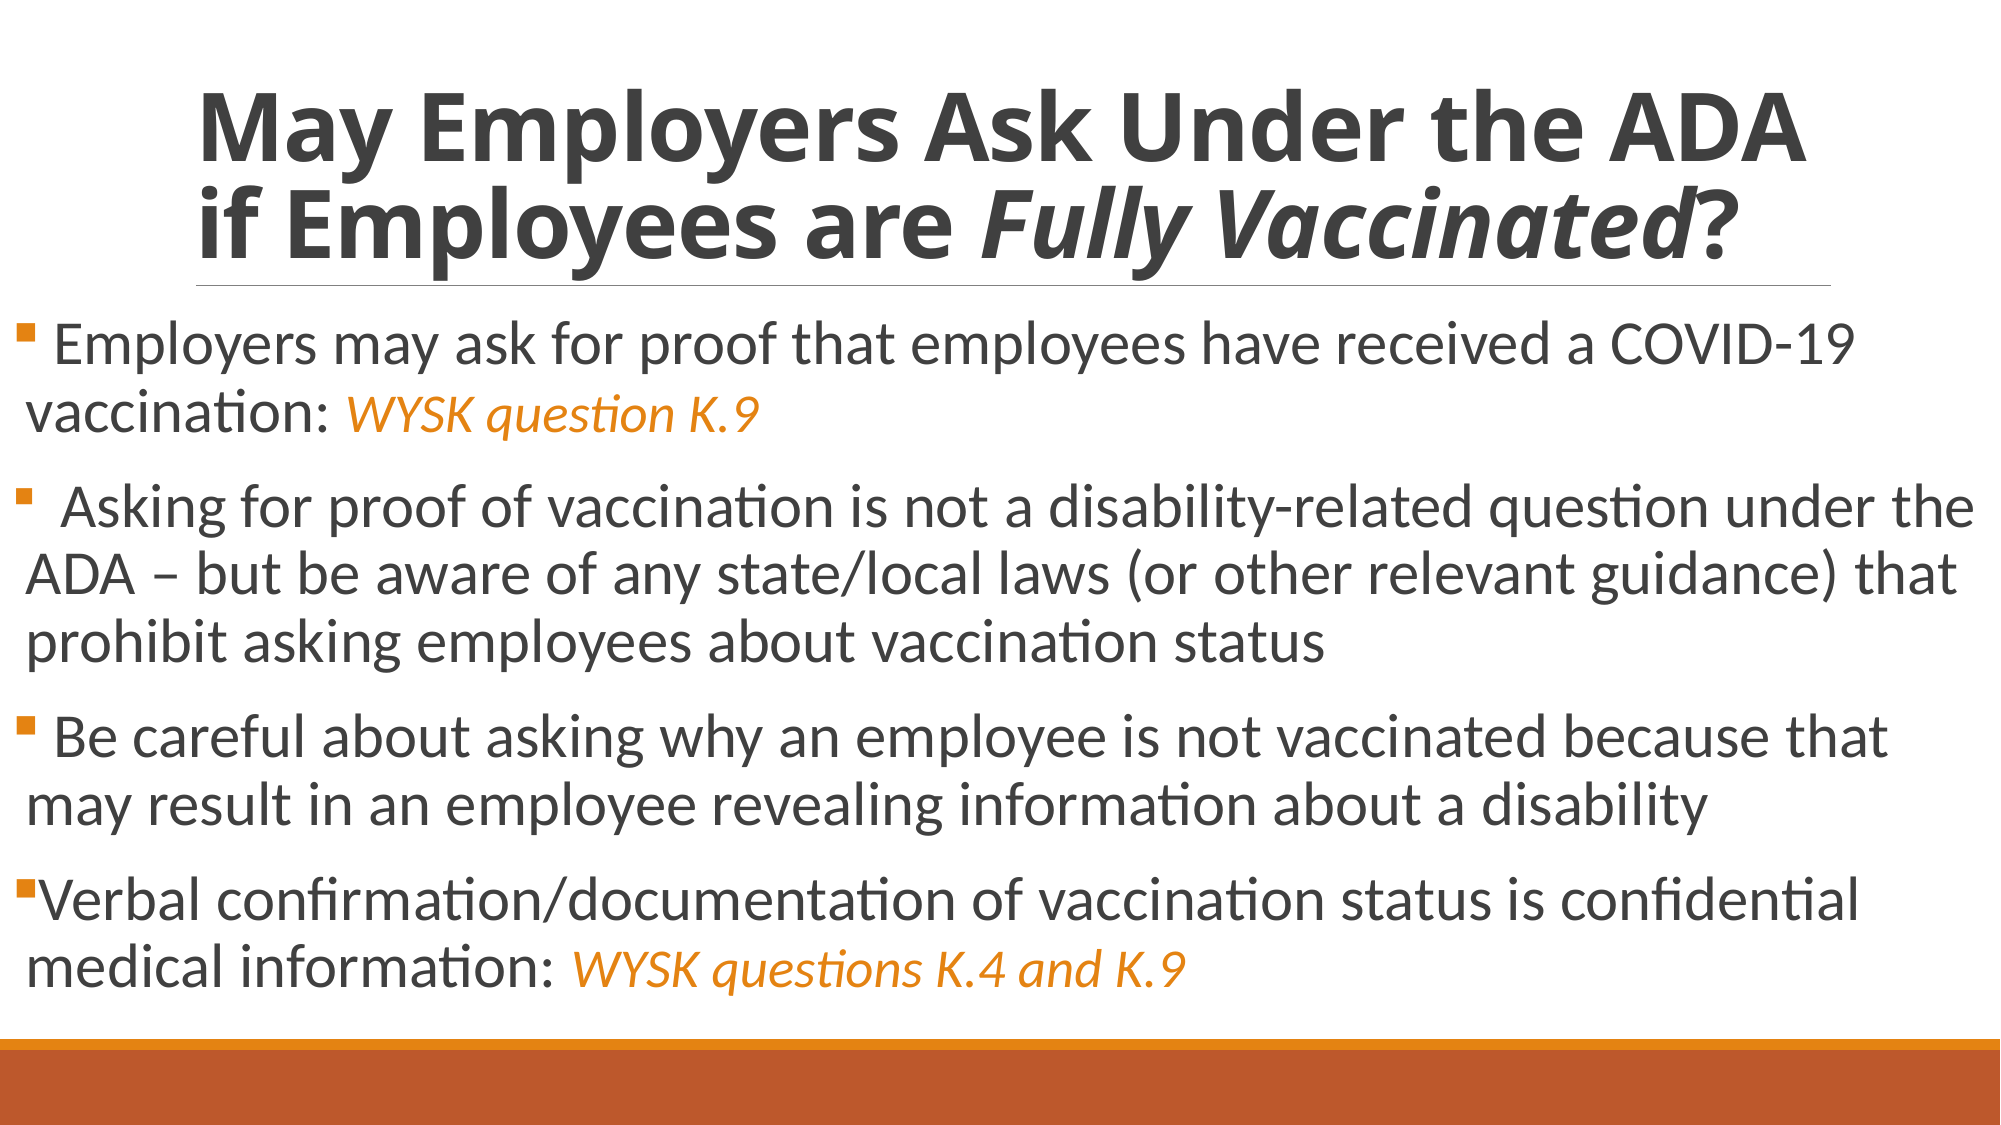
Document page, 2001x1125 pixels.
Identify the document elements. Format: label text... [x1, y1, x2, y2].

list Employers may ask for proof that employees have received a COVID-19 vaccination: WYSK question K.9 Asking for proof of vaccination is not a disability-related question under the ADA – but be aware of any state/local laws (or other relevant guidance) that prohibit asking employees about vaccination status Be careful about asking why an employee is not vaccinated because that may result in an employee revealing information about a disability Verbal confirmation/documentation of vaccination status is confidential medical information: WYSK questions K.4 and K.9 [11, 302, 2000, 1015]
title May Employers Ask Under the ADA if Employees are Fully Vaccinated? [180, 47, 1830, 285]
